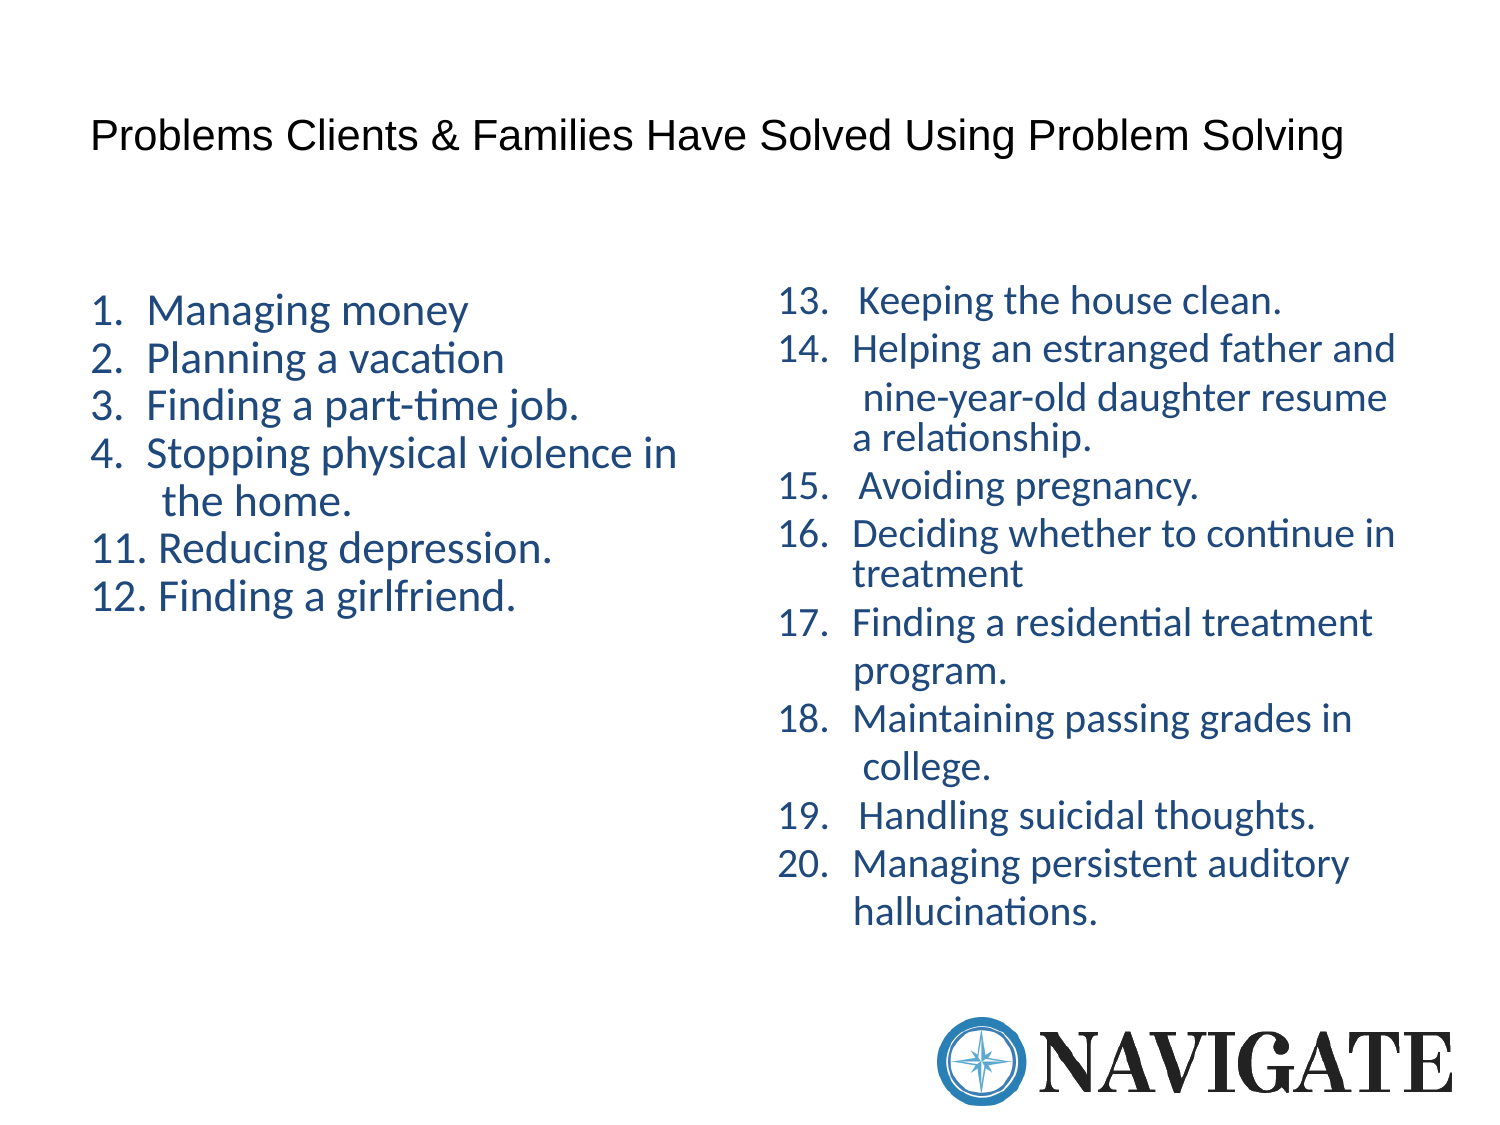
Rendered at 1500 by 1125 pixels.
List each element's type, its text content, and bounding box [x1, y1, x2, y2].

picture [937, 1017, 1452, 1106]
list 13. Keeping the house clean. Helping an estranged father and nine-year-old daughter resume a relationship. 15. Avoiding pregnancy. Deciding whether to continue in treatment Finding a residential treatment program. Maintaining passing grades in college. 19. Handling suicidal thoughts. Managing persistent auditory hallucinations. [761, 275, 1425, 1005]
title Problems Clients & Families Have Solved Using Problem Solving [75, 45, 1425, 233]
list Managing money Planning a vacation Finding a part-time job. Stopping physical violence in the home. 11. Reducing depression. 12. Finding a girlfriend. [75, 287, 738, 1005]
